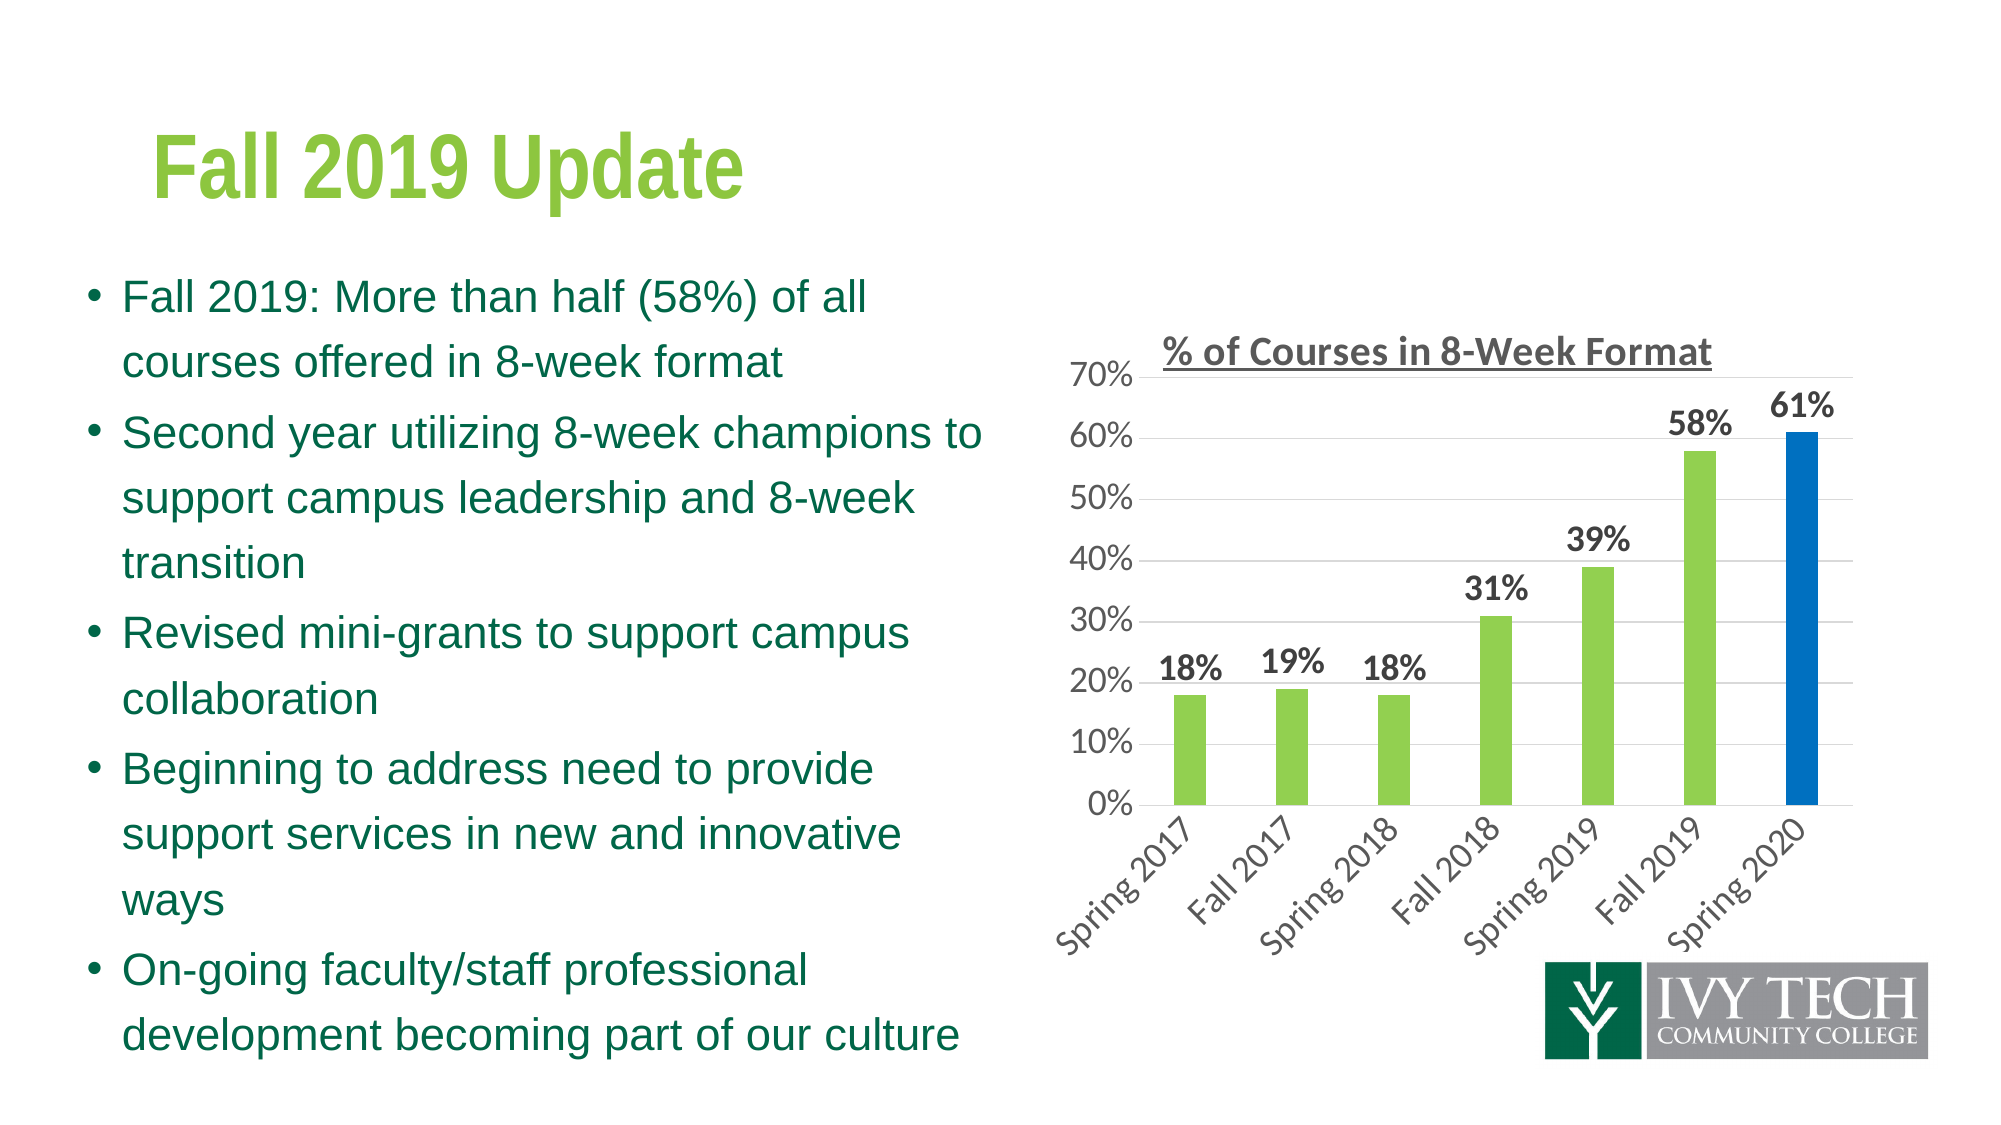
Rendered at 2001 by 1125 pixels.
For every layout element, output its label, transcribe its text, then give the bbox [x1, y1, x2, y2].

list Fall 2019: More than half (58%) of all courses offered in 8-week format Second year utilizing 8-week champions to support campus leadership and 8-week transition Revised mini-grants to support campus collaboration Beginning to address need to provide support services in new and innovative ways On-going faculty/staff professional development becoming part of our culture [71, 248, 1025, 1070]
picture [1535, 952, 1938, 1069]
title Fall 2019 Update [137, 59, 1863, 278]
chart [1012, 299, 1863, 1014]
